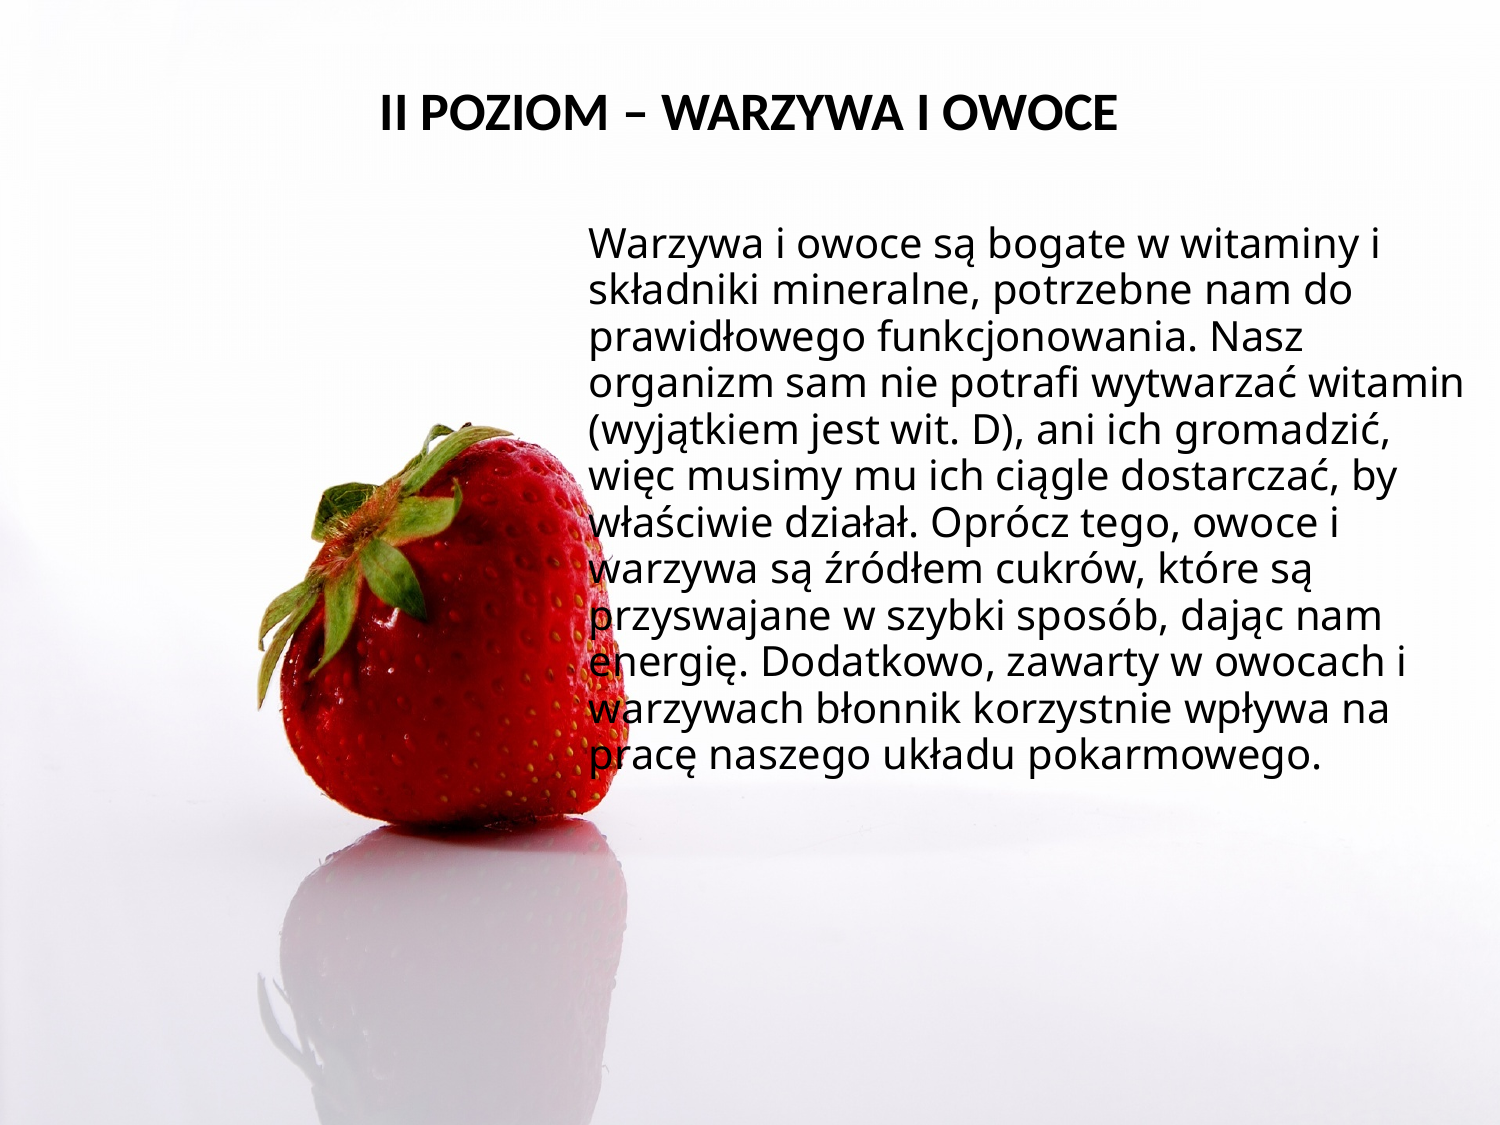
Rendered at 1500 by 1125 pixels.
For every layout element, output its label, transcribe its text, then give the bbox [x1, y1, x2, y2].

picture [0, 0, 1500, 1125]
text_box Warzywa i owoce są bogate w witaminy i składniki mineralne, potrzebne nam do prawidłowego funkcjonowania. Nasz organizm sam nie potrafi wytwarzać witamin (wyjątkiem jest wit. D), ani ich gromadzić, więc musimy mu ich ciągle dostarczać, by właściwie działał. Oprócz tego, owoce i warzywa są źródłem cukrów, które są przyswajane w szybki sposób, dając nam energię. Dodatkowo, zawarty w owocach i warzywach błonnik korzystnie wpływa na pracę naszego układu pokarmowego. [574, 210, 1500, 1078]
title II POZIOM – WARZYWA I OWOCE [74, 44, 1426, 177]
